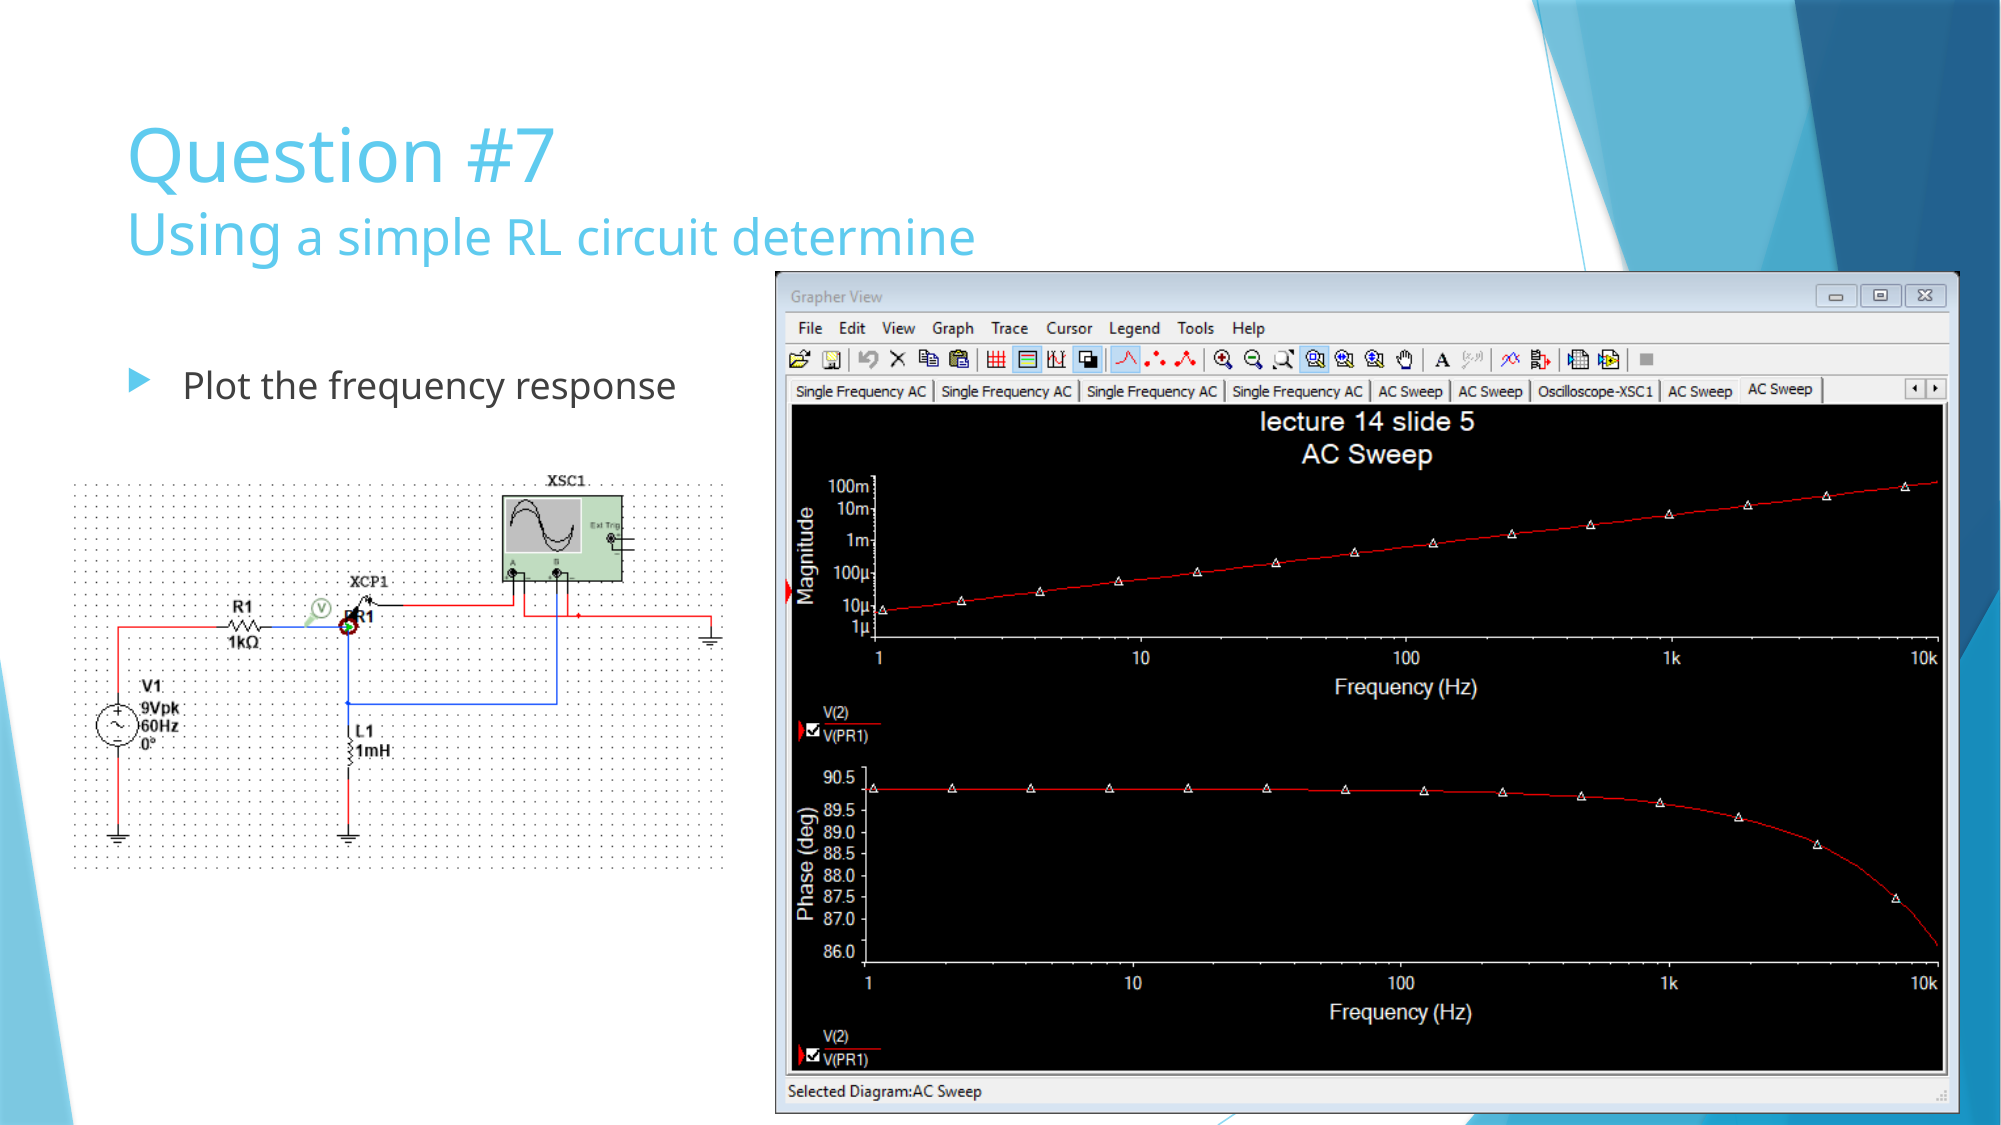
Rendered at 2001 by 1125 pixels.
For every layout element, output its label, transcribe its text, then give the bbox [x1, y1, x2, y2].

title Question #7 Using a simple RL circuit determine [111, 99, 1522, 317]
list Plot the frequency response [111, 354, 770, 992]
picture [72, 475, 731, 874]
picture [775, 270, 1961, 1114]
